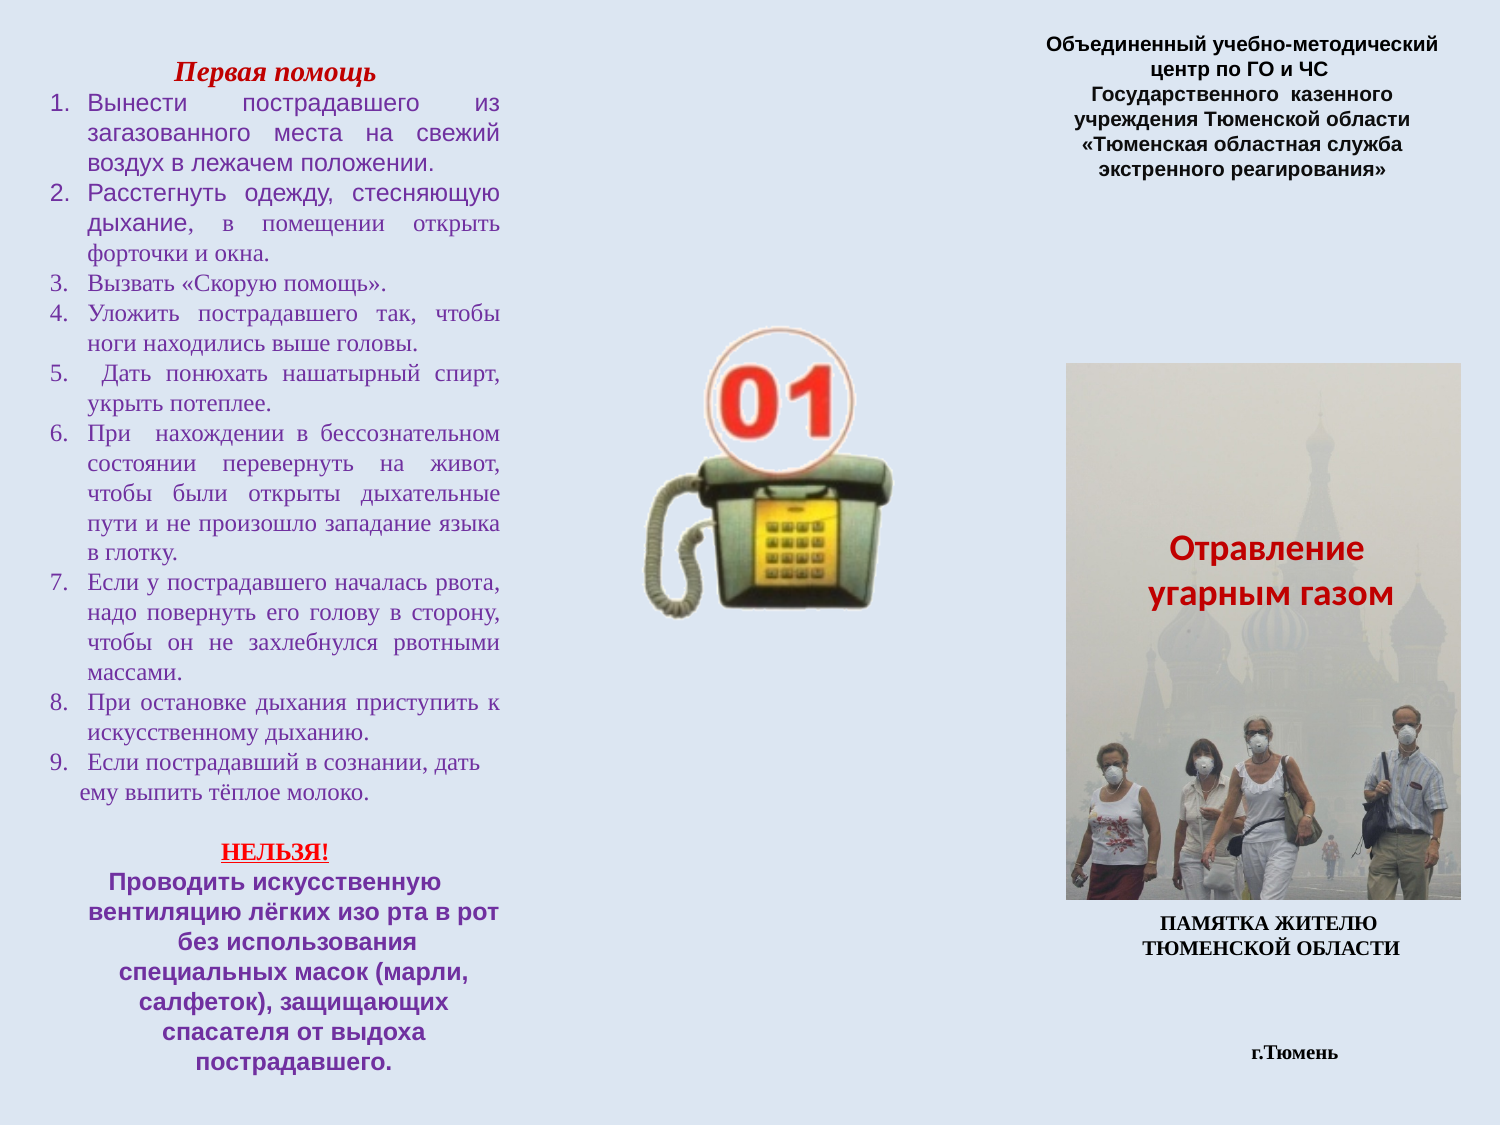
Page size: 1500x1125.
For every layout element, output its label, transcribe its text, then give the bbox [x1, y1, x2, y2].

text_box Первая помощь Вынести пострадавшего из загазованного места на свежий воздух в лежачем положении. Расстегнуть одежду, стесняющую дыхание, в помещении открыть форточки и окна. Вызвать «Скорую помощь». Уложить пострадавшего так, чтобы ноги находились выше головы. Дать понюхать нашатырный спирт, укрыть потеплее. При нахождении в бессознательном состоянии перевернуть на живот, чтобы были открыты дыхательные пути и не произошло западание языка в глотку. Если у пострадавшего началась рвота, надо повернуть его голову в сторону, чтобы он не захлебнулся рвотными массами. При остановке дыхания приступить к искусственному дыханию. 9. Если пострадавший в сознании, дать ему выпить тёплое молоко. НЕЛЬЗЯ! Проводить искусственную вентиляцию лёгких изо рта в рот без использования специальных масок (марли, салфеток), защищающих спасателя от выдоха пострадавшего. [35, 44, 516, 1113]
picture [627, 321, 904, 634]
text_box Объединенный учебно-методический центр по ГО и ЧС Государственного казенного учреждения Тюменской области «Тюменская областная служба экстренного реагирования» [1019, 23, 1465, 233]
text_box ПАМЯТКА ЖИТЕЛЮ ТЮМЕНСКОЙ ОБЛАСТИ [1113, 908, 1430, 993]
text_box г.Тюмень [1136, 1031, 1453, 1096]
picture [1066, 362, 1462, 900]
text_box [0, 35, 434, 330]
